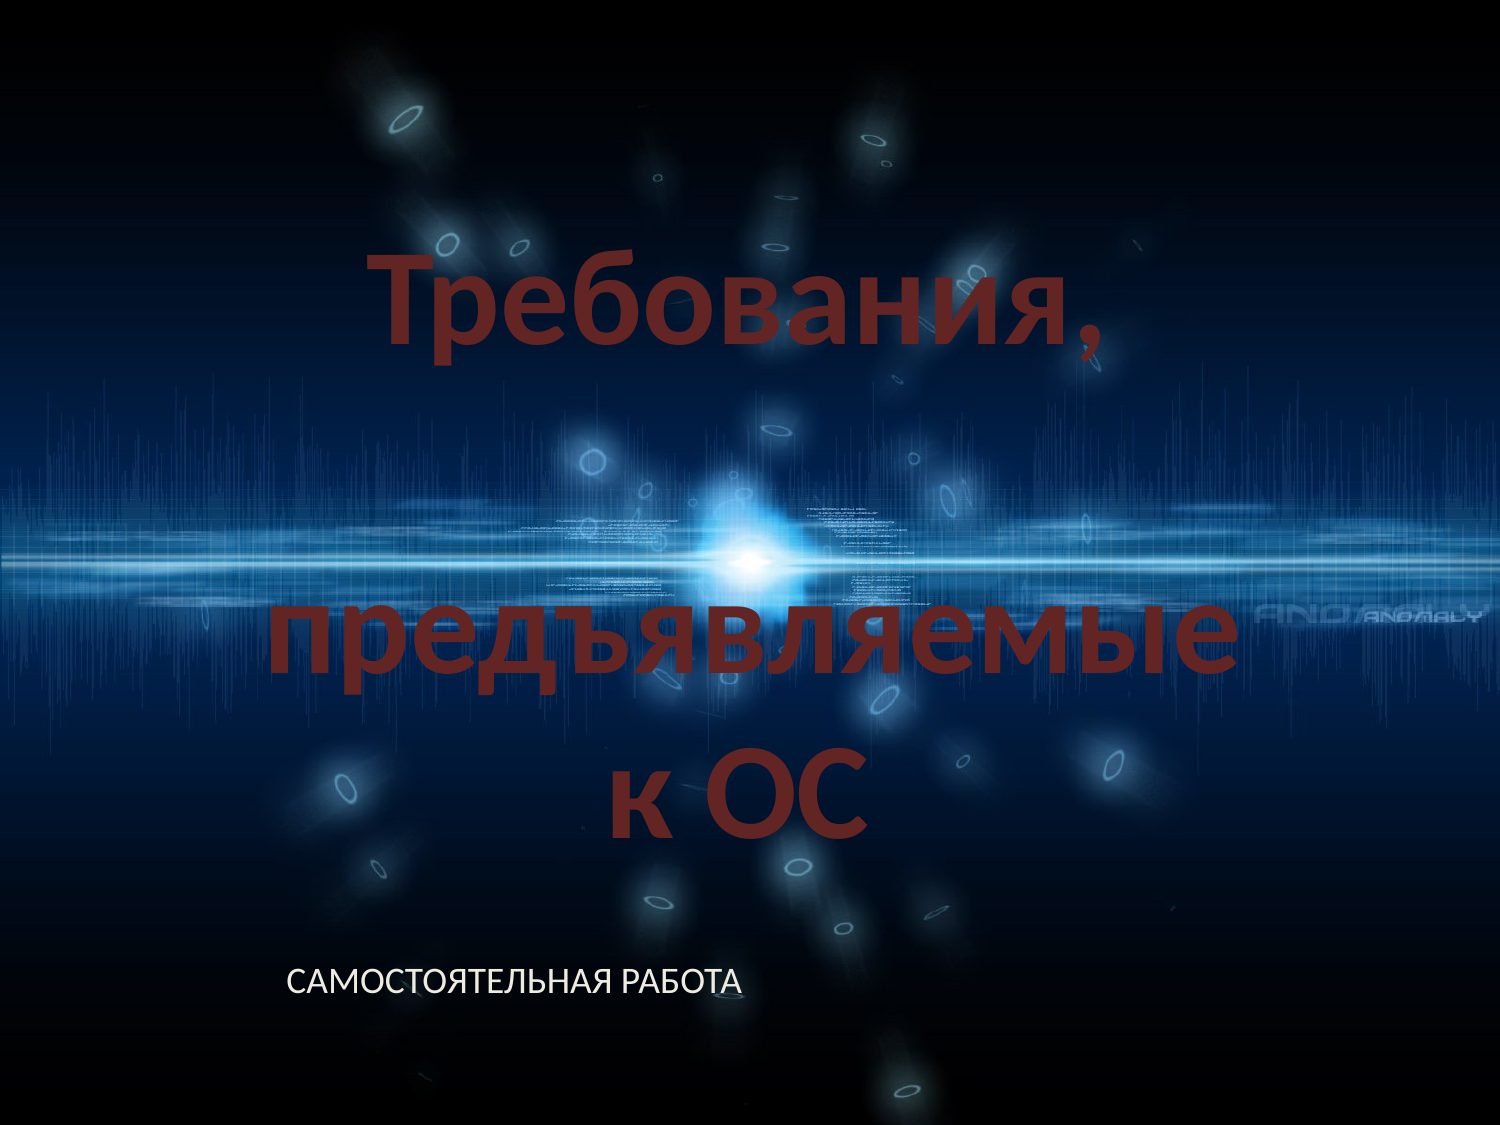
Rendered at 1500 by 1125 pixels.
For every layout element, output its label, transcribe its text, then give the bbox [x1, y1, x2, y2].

text_box САМОСТОЯТЕЛЬНАЯ РАБОТА [271, 949, 758, 1009]
picture [0, 0, 1500, 1125]
text_box Требования, предъявляемые к ОС [217, 199, 1258, 874]
